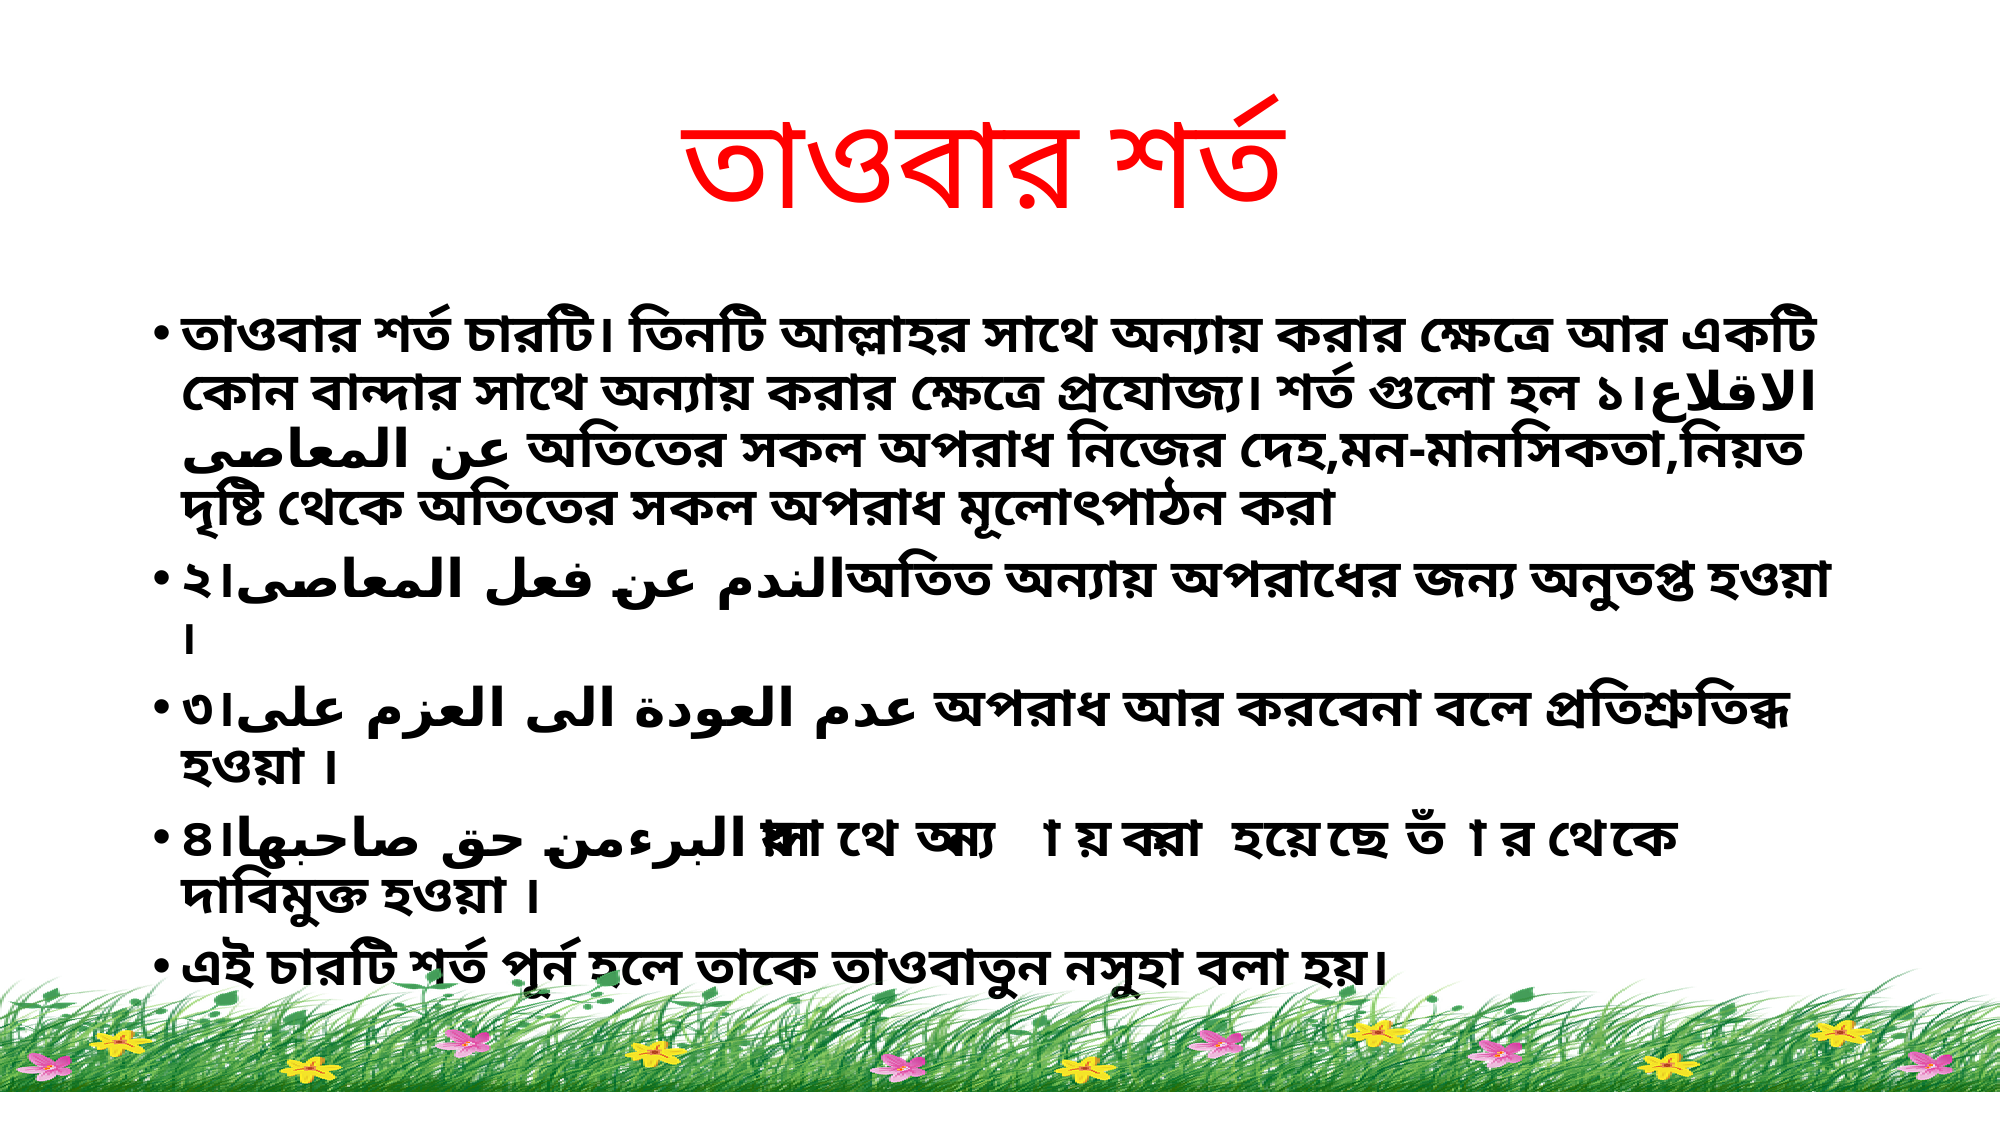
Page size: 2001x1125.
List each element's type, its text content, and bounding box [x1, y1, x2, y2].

title তাওবার শর্ত [137, 59, 1863, 278]
list তাওবার শর্ত চারটি। তিনটি আল্লাহর সাথে অন্যায় করার ক্ষেত্রে আর একটি কোন বান্দার সাথে অন্যায় করার ক্ষেত্রে প্রযোজ্য। শর্ত গুলো হল ১।الاقلاع عن المعاصى অতিতের সকল অপরাধ নিজের দেহ,মন-মানসিকতা,নিয়ত দৃষ্টি থেকে অতিতের সকল অপরাধ মূলোৎপাঠন করা ২।الندم عن فعل المعاصىঅতিত অন্যায় অপরাধের জন্য অনুতপ্ত হওয়া । ৩।عدم العودة الى العزم على অপরাধ আর করবেনা বলে প্রতিশ্রুতিব্ধ হওয়া । ৪।البرءمن حق صاحبها যার সাথে অন্যায় করা হয়েছে তাঁর থেকে দাবিমুক্ত হওয়া । এই চারটি শর্ত পূর্ন হলে তাকে তাওবাতুন নসুহা বলা হয়। [137, 299, 1863, 895]
picture [0, 895, 2000, 1092]
